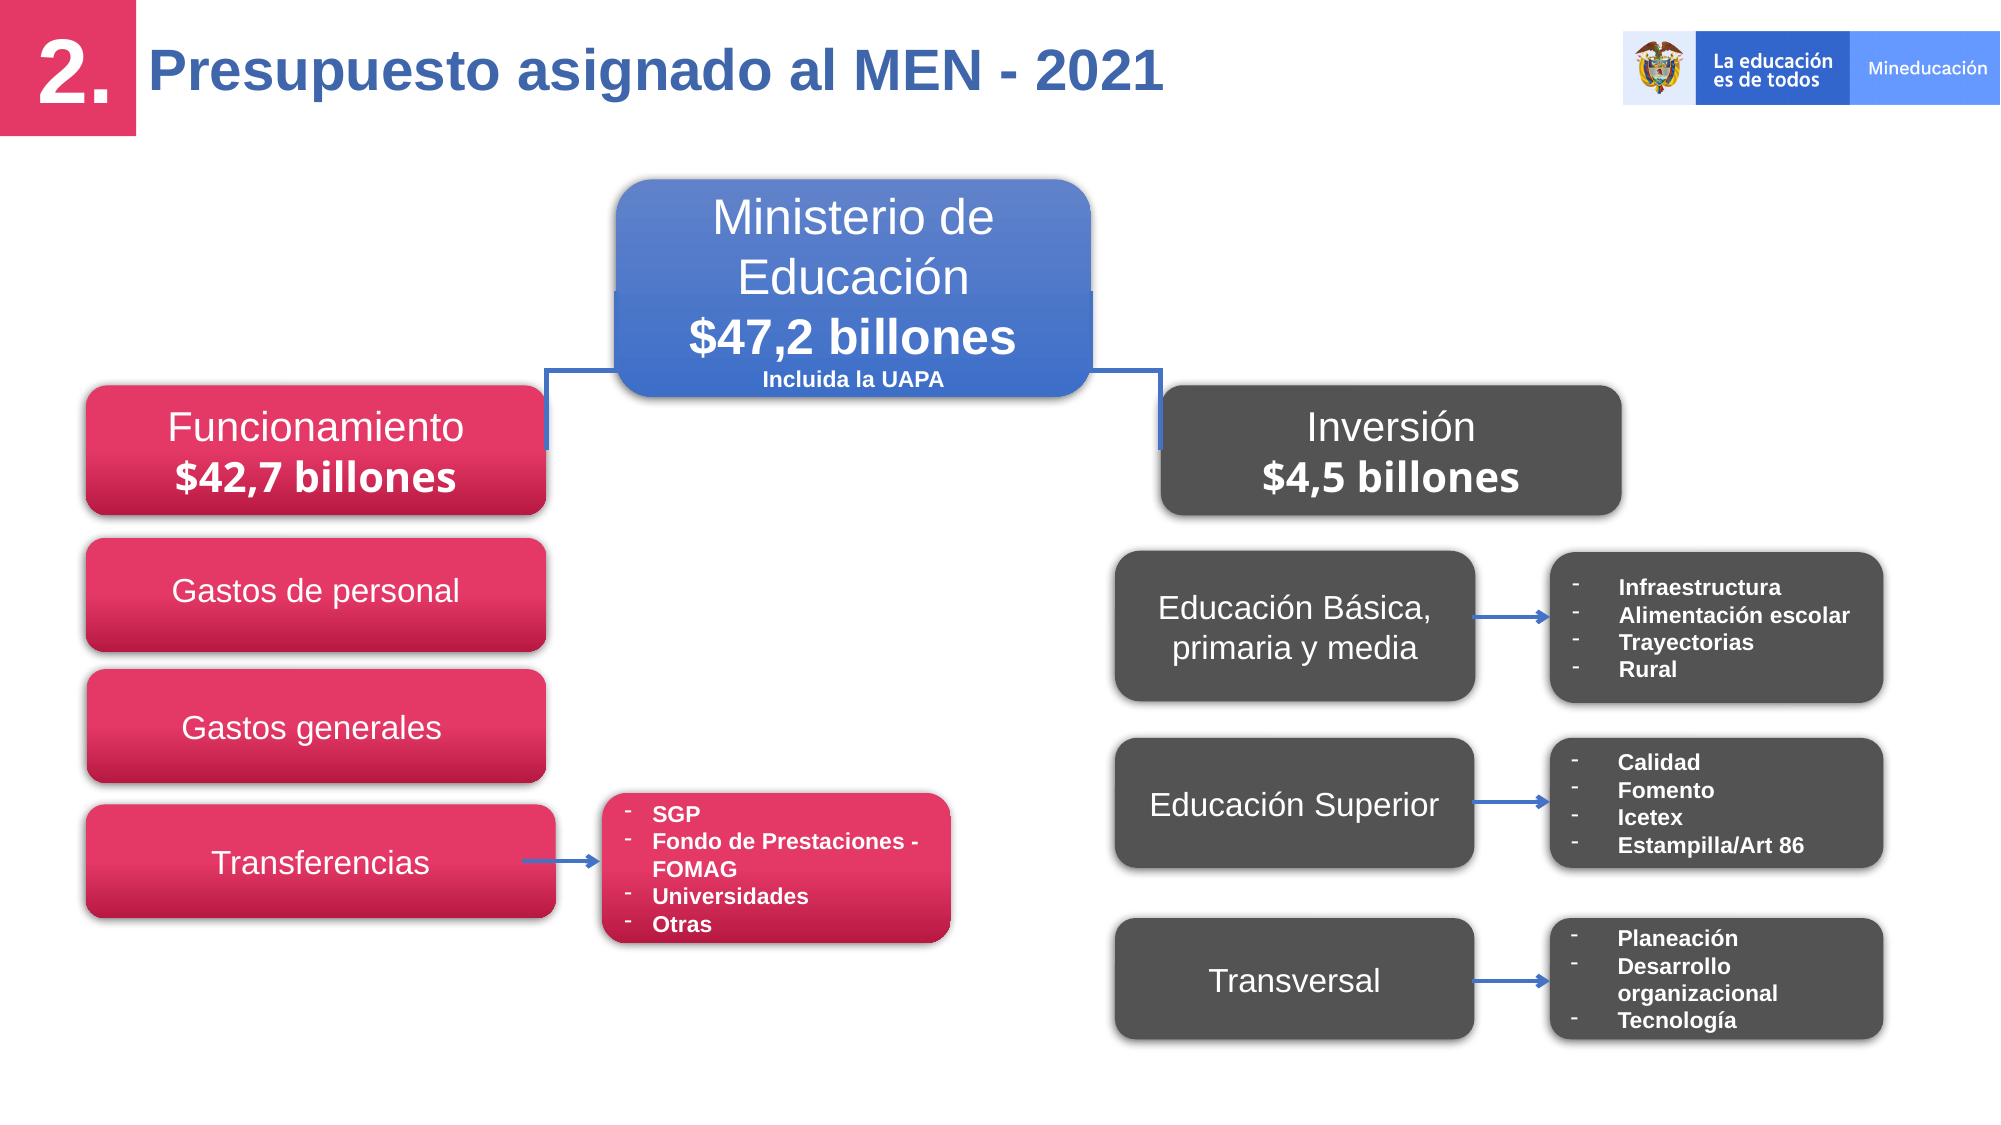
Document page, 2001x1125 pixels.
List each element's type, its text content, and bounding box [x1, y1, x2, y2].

text_box 2. [22, 4, 138, 130]
text_box Transversal [1114, 944, 1475, 1040]
text_box Calidad Fomento Icetex Estampilla/Art 86 [1622, 737, 1884, 868]
text_box Infraestructura Alimentación escolar Trayectorias Rural [1622, 552, 1884, 703]
text_box Presupuesto asignado al MEN - 2021 [133, 25, 1997, 110]
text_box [85, 179, 1622, 944]
picture [1623, 31, 2000, 105]
text_box Planeación Desarrollo organizacional Tecnología [1549, 918, 1884, 1040]
text_box [0, 0, 137, 137]
